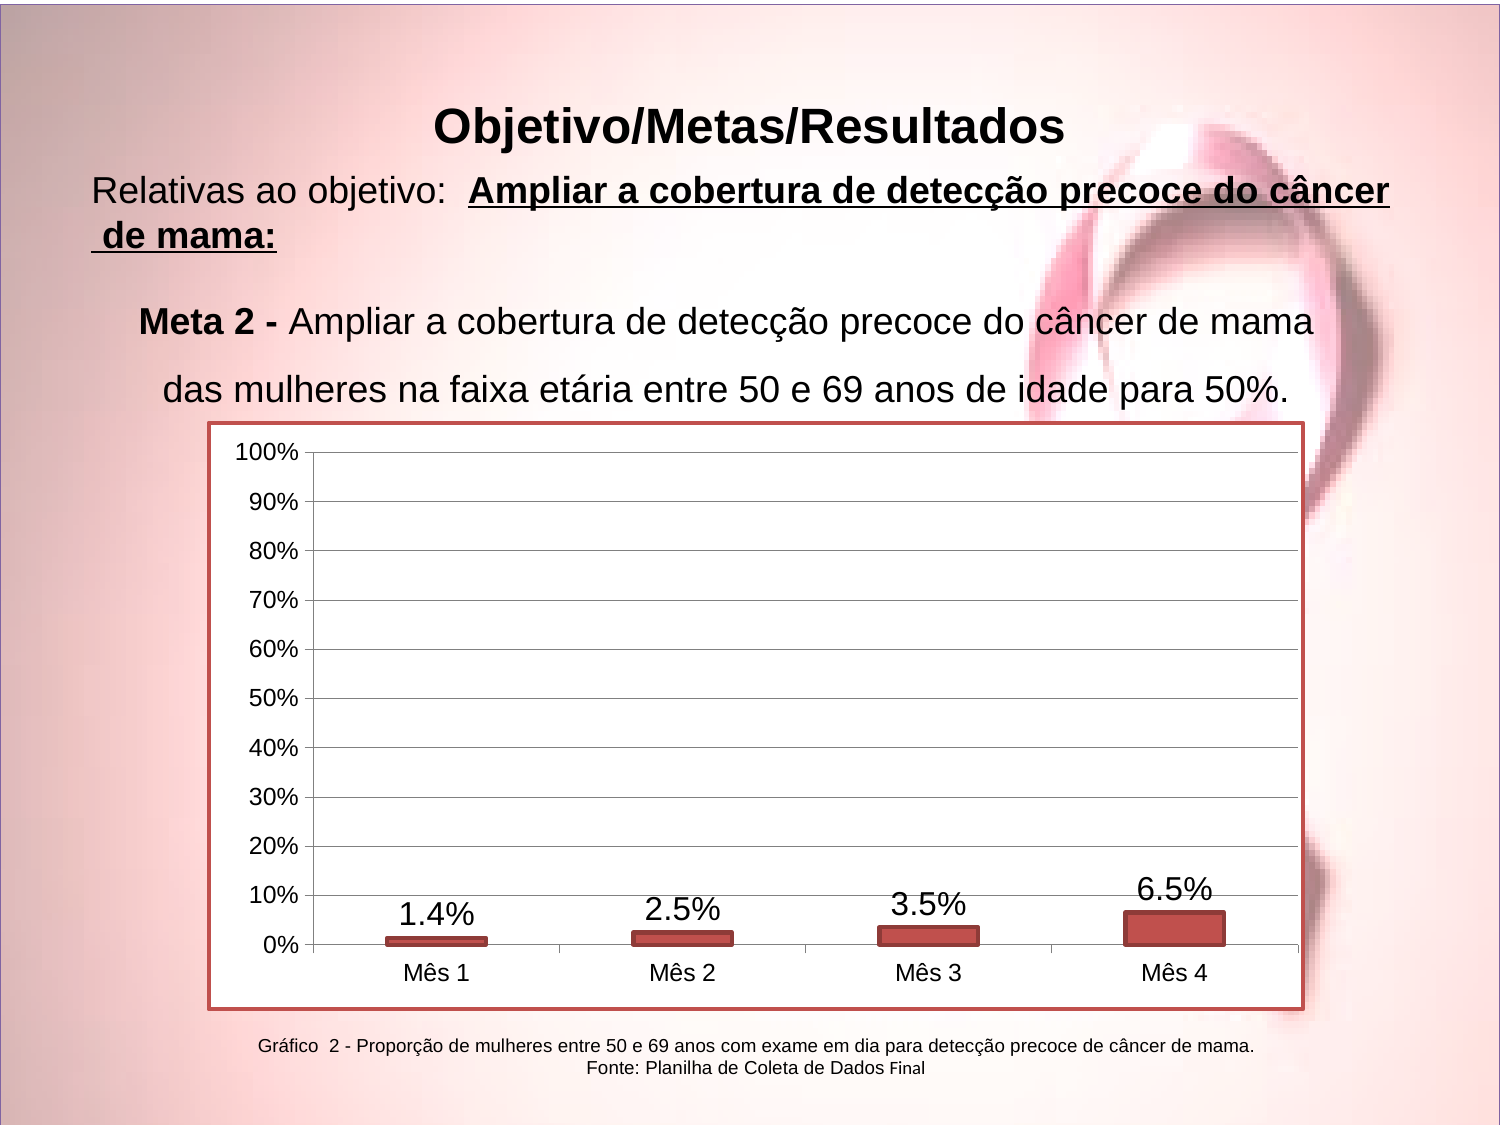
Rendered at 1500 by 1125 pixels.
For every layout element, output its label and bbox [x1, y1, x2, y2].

picture [0, 4, 1500, 1125]
chart [206, 420, 1306, 1012]
